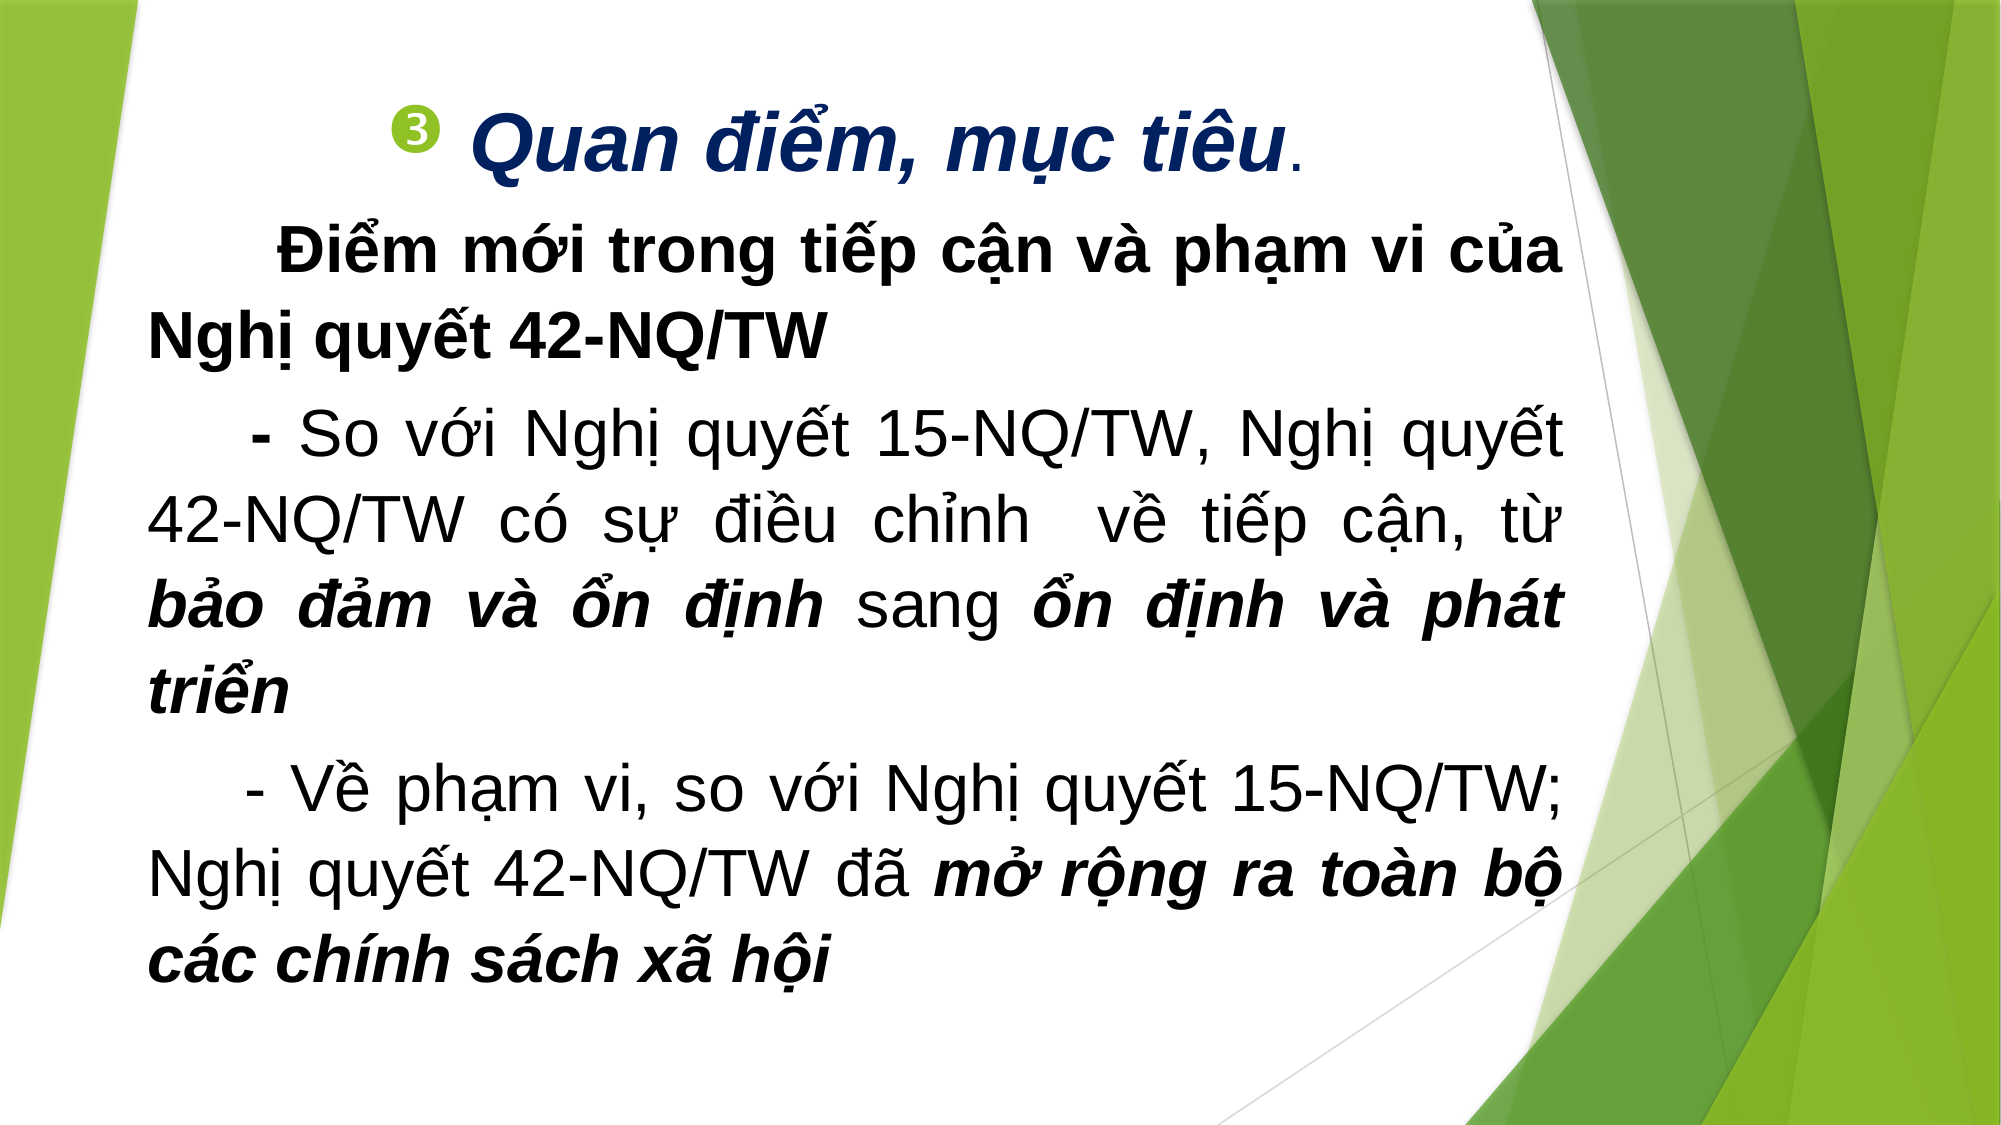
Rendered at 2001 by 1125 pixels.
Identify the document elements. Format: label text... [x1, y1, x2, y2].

subtitle Quan điểm, mục tiêu. Điểm mới trong tiếp cận và phạm vi của Nghị quyết 42-NQ/TW - So với Nghị quyết 15-NQ/TW, Nghị quyết 42-NQ/TW có sự điều chỉnh về tiếp cận, từ bảo đảm và ổn định sang ổn định và phát triển - Về phạm vi, so với Nghị quyết 15-NQ/TW; Nghị quyết 42-NQ/TW đã mở rộng ra toàn bộ các chính sách xã hội [132, 73, 1580, 956]
